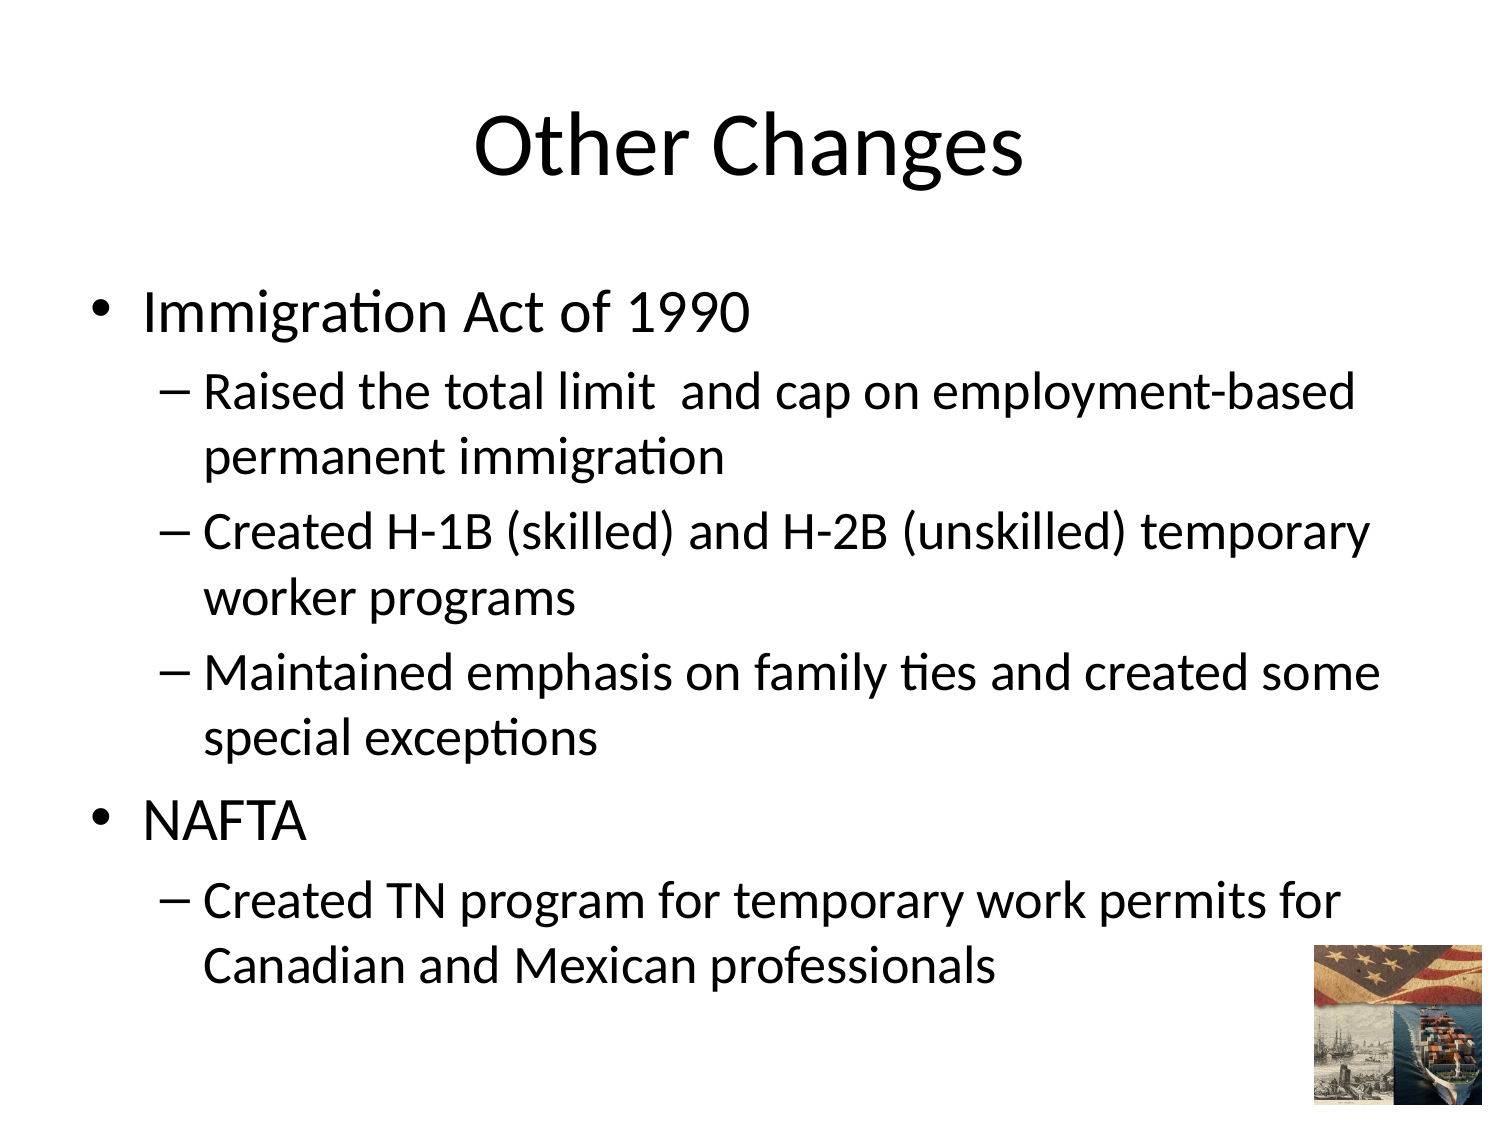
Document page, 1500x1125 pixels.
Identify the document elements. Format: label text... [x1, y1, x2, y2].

title Other Changes [75, 45, 1425, 233]
list Immigration Act of 1990 Raised the total limit and cap on employment-based permanent immigration Created H-1B (skilled) and H-2B (unskilled) temporary worker programs Maintained emphasis on family ties and created some special exceptions NAFTA Created TN program for temporary work permits for Canadian and Mexican professionals [75, 262, 1425, 1005]
picture [1314, 945, 1482, 1105]
